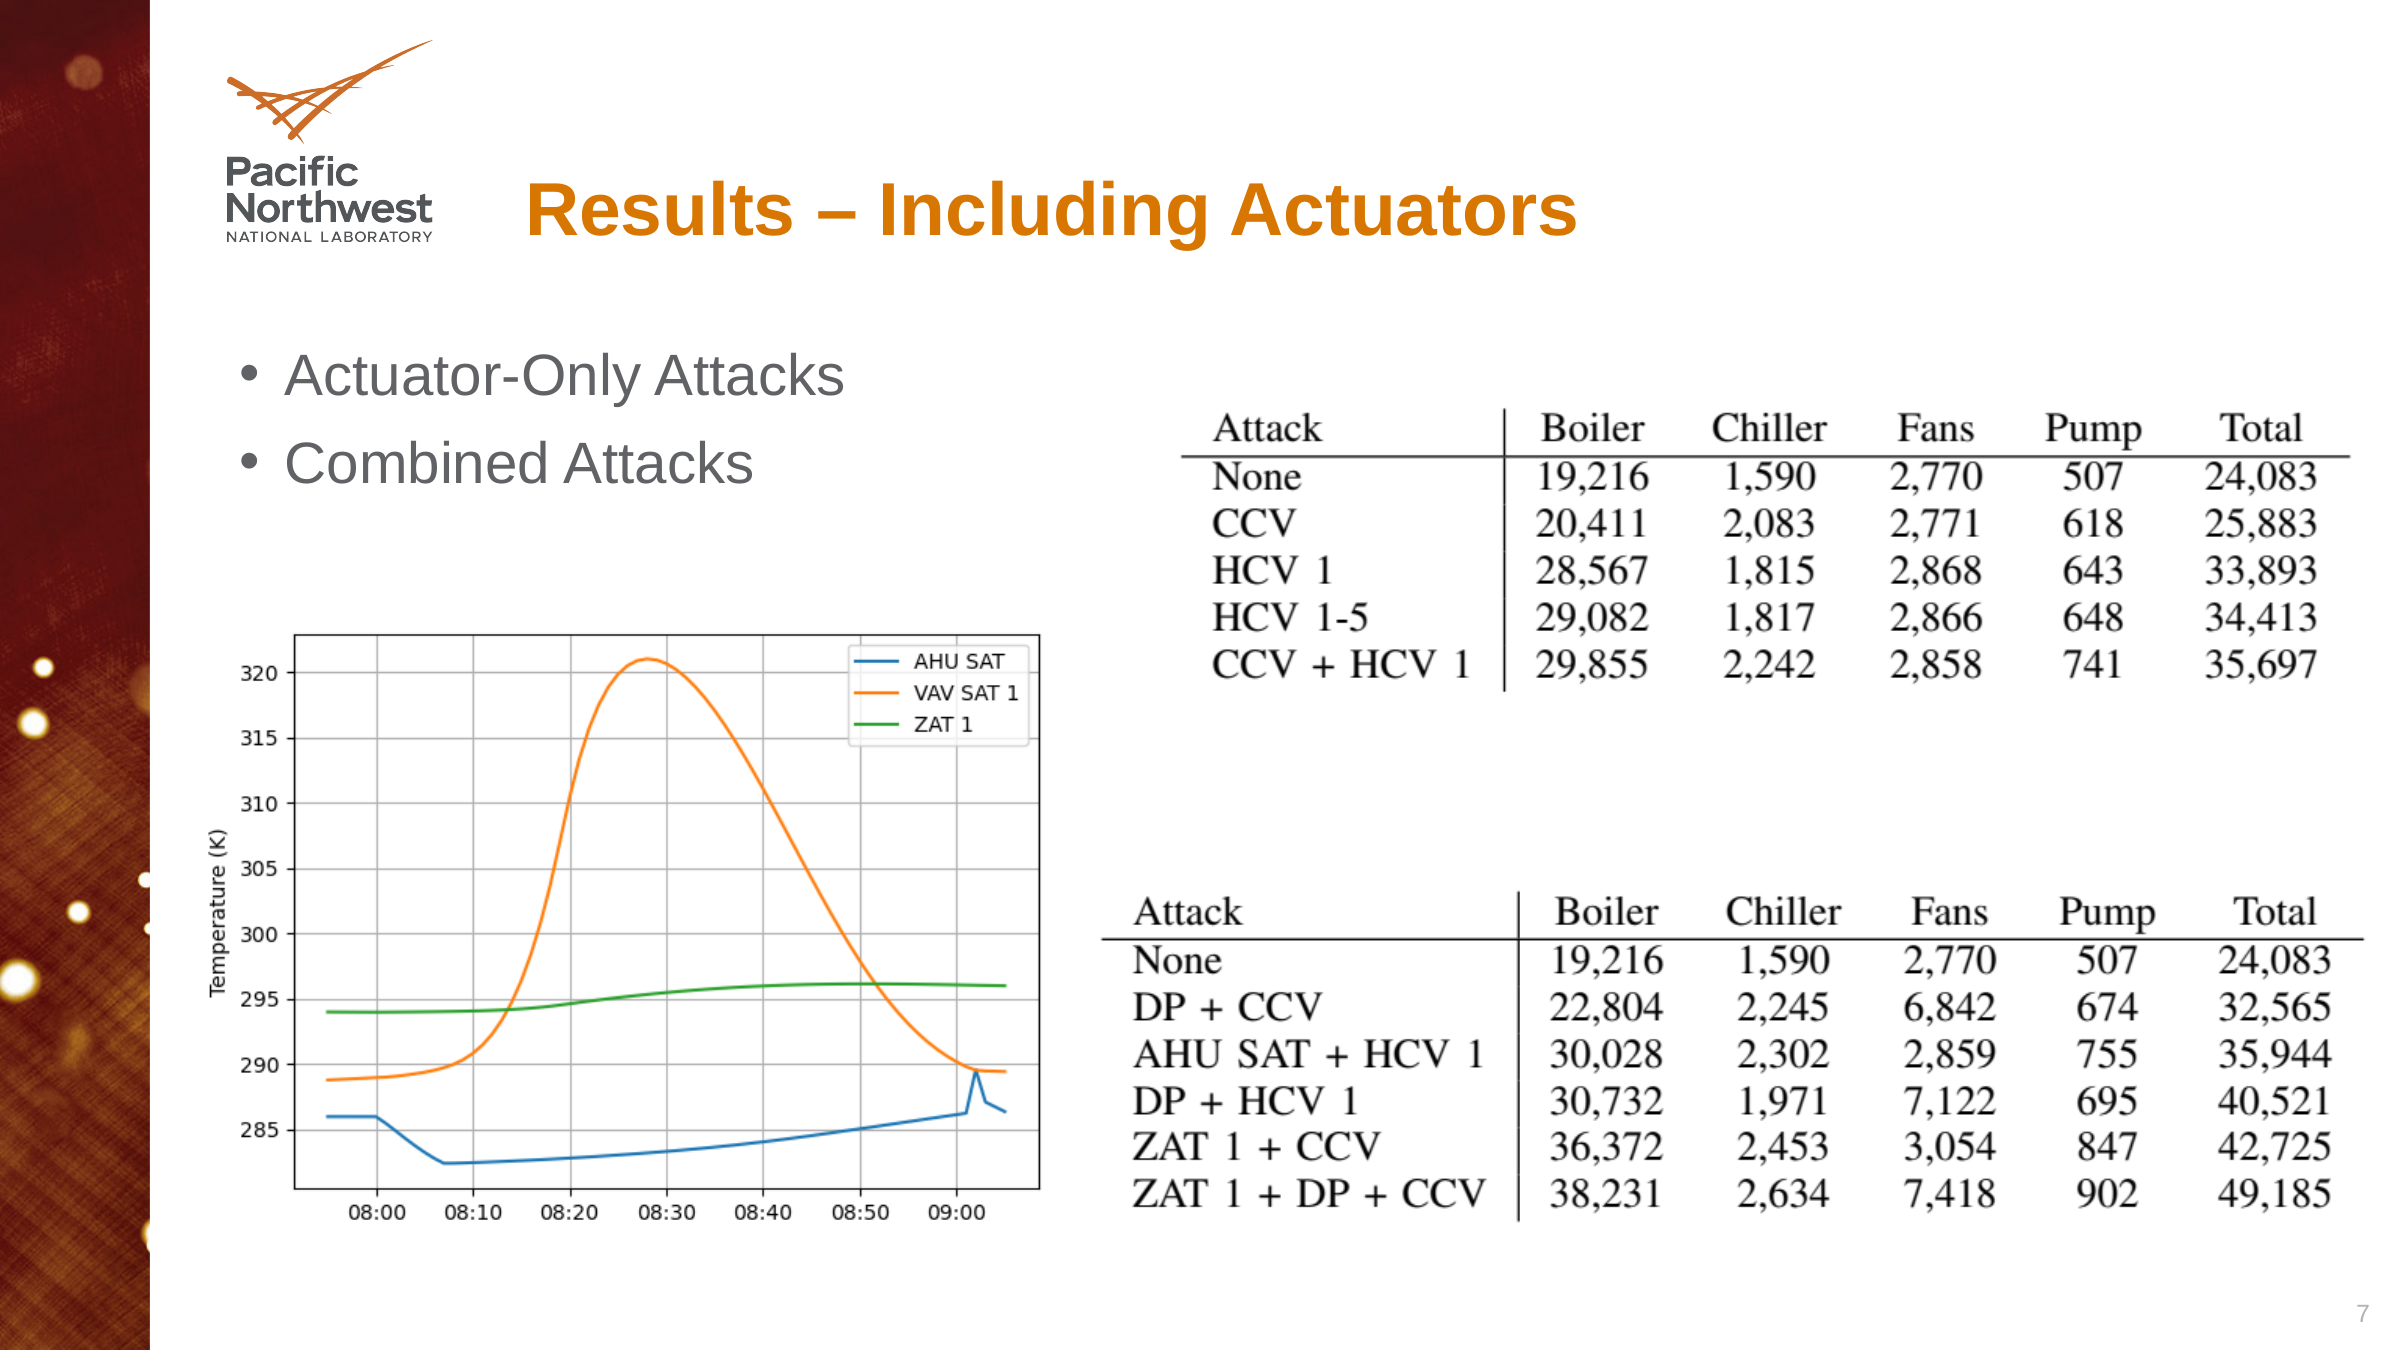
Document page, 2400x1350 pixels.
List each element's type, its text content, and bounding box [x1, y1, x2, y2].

list Actuator-Only Attacks Combined Attacks [225, 337, 2325, 1238]
picture [193, 627, 1053, 1223]
picture [1174, 374, 2370, 714]
picture [1094, 878, 2370, 1226]
slide_number 7 [2295, 1275, 2370, 1350]
title Results – Including Actuators [525, 44, 2325, 260]
picture [225, 38, 435, 244]
picture [0, 0, 149, 1350]
